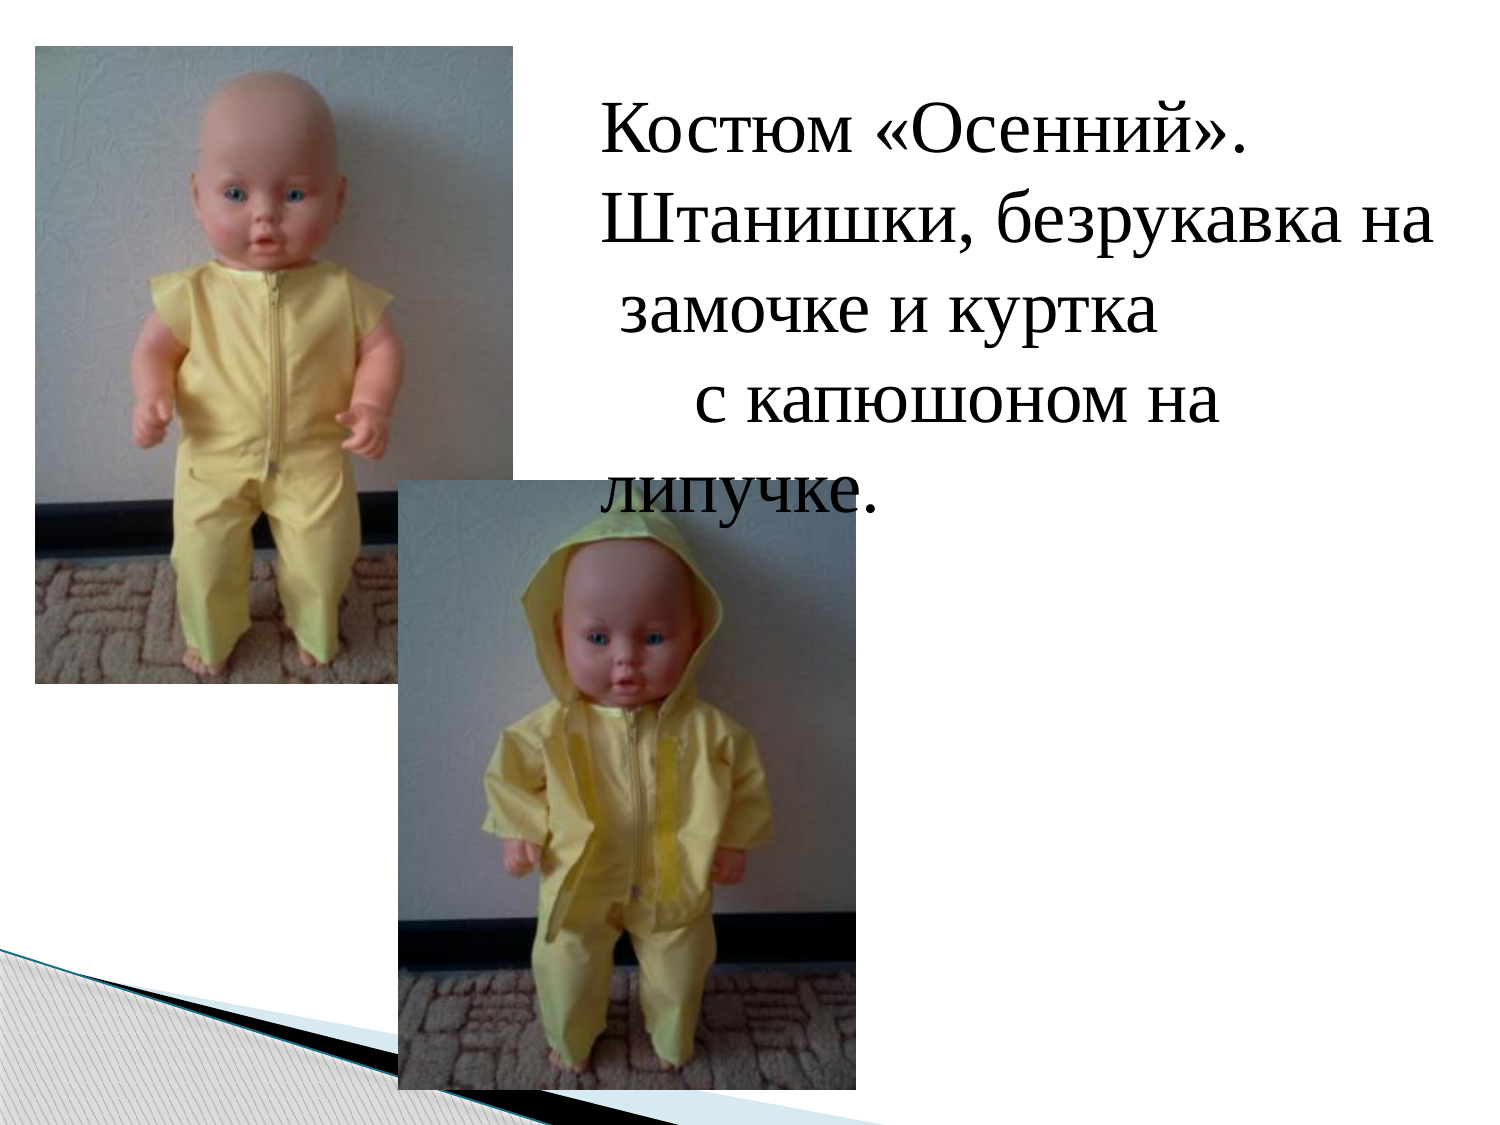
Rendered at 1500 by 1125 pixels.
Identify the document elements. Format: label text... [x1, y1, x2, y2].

text_box Костюм «Осенний». Штанишки, безрукавка на замочке и куртка с капюшоном на липучке. [585, 70, 1453, 535]
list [34, 46, 514, 685]
picture [398, 480, 856, 1091]
